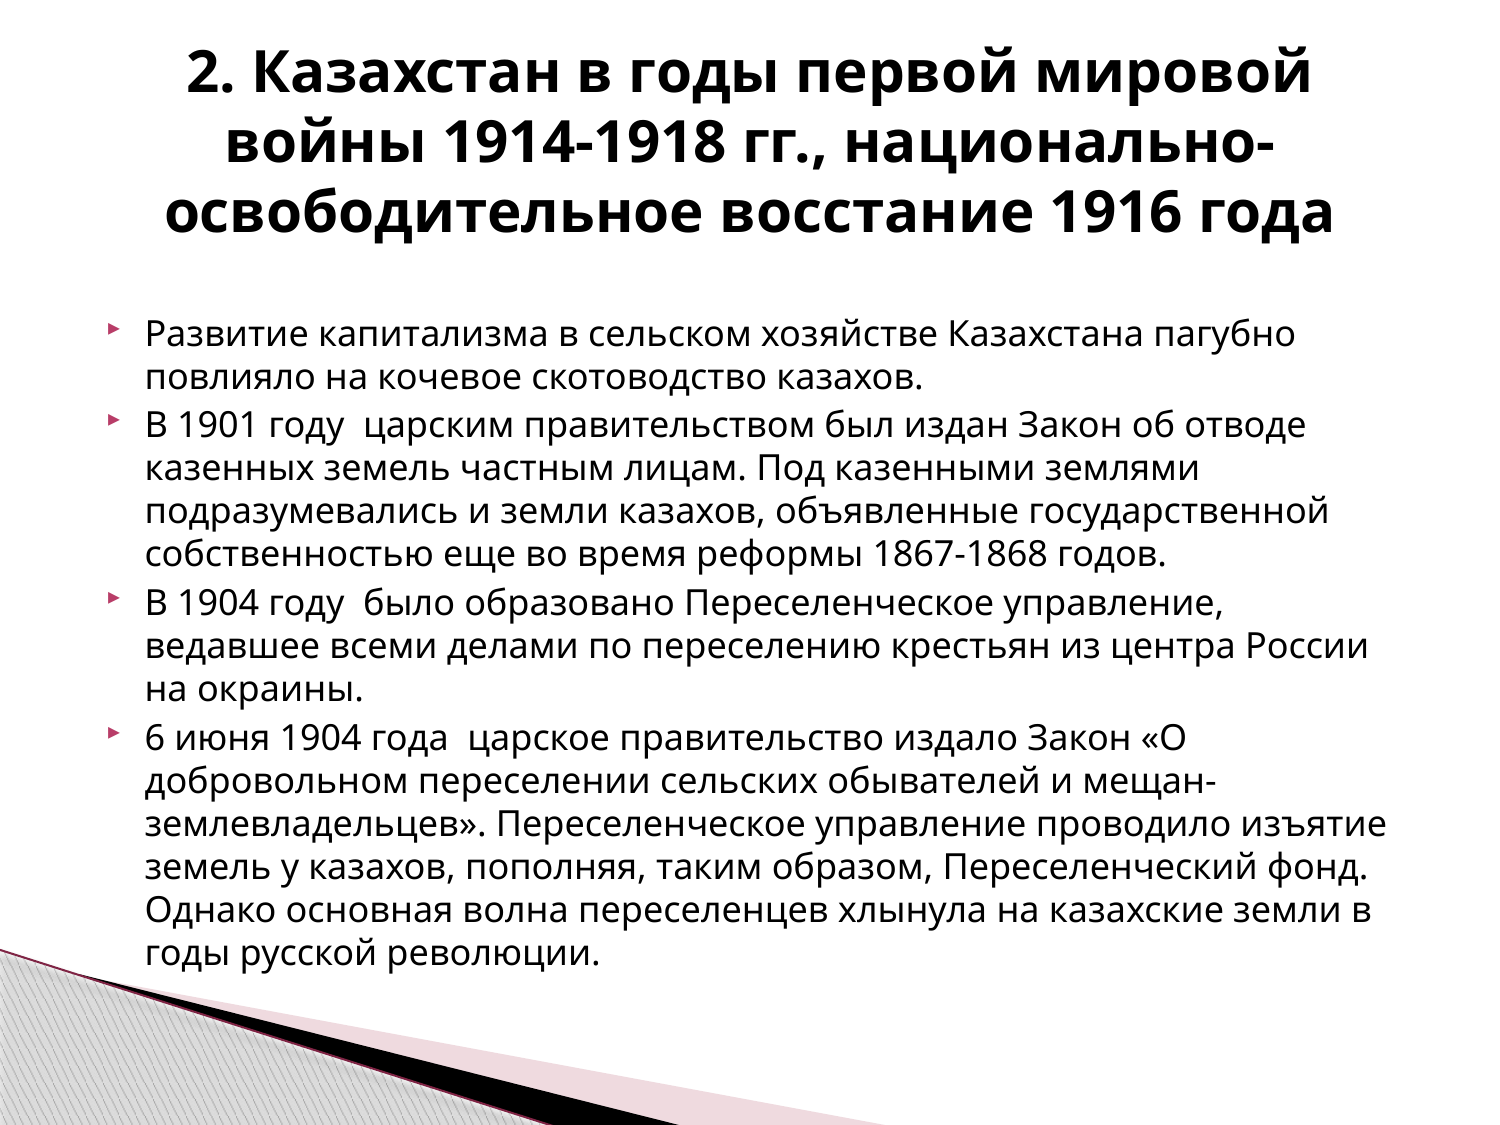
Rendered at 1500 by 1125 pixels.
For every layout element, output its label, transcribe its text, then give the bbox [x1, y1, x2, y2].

list Развитие капитализма в сельском хозяйстве Казахстана пагубно повлияло на кочевое скотоводство казахов. В 1901 году царским правительством был издан Закон об отводе казенных земель частным лицам. Под казенными землями подразумевались и земли казахов, объявленные государственной собственностью еще во время реформы 1867-1868 годов. В 1904 году было образовано Переселенческое управление, ведавшее всеми делами по переселению крестьян из центра России на окраины. 6 июня 1904 года царское правительство издало Закон «О добровольном переселении сельских обывателей и мещан-землевладельцев». Переселенческое управление проводило изъятие земель у казахов, пополняя, таким образом, Переселенческий фонд. Однако основная волна переселенцев хлынула на казахские земли в годы русской революции. [75, 303, 1425, 986]
title 2. Казахстан в годы первой мировой войны 1914-1918 гг., национально-освободительное восстание 1916 года [75, 45, 1425, 303]
